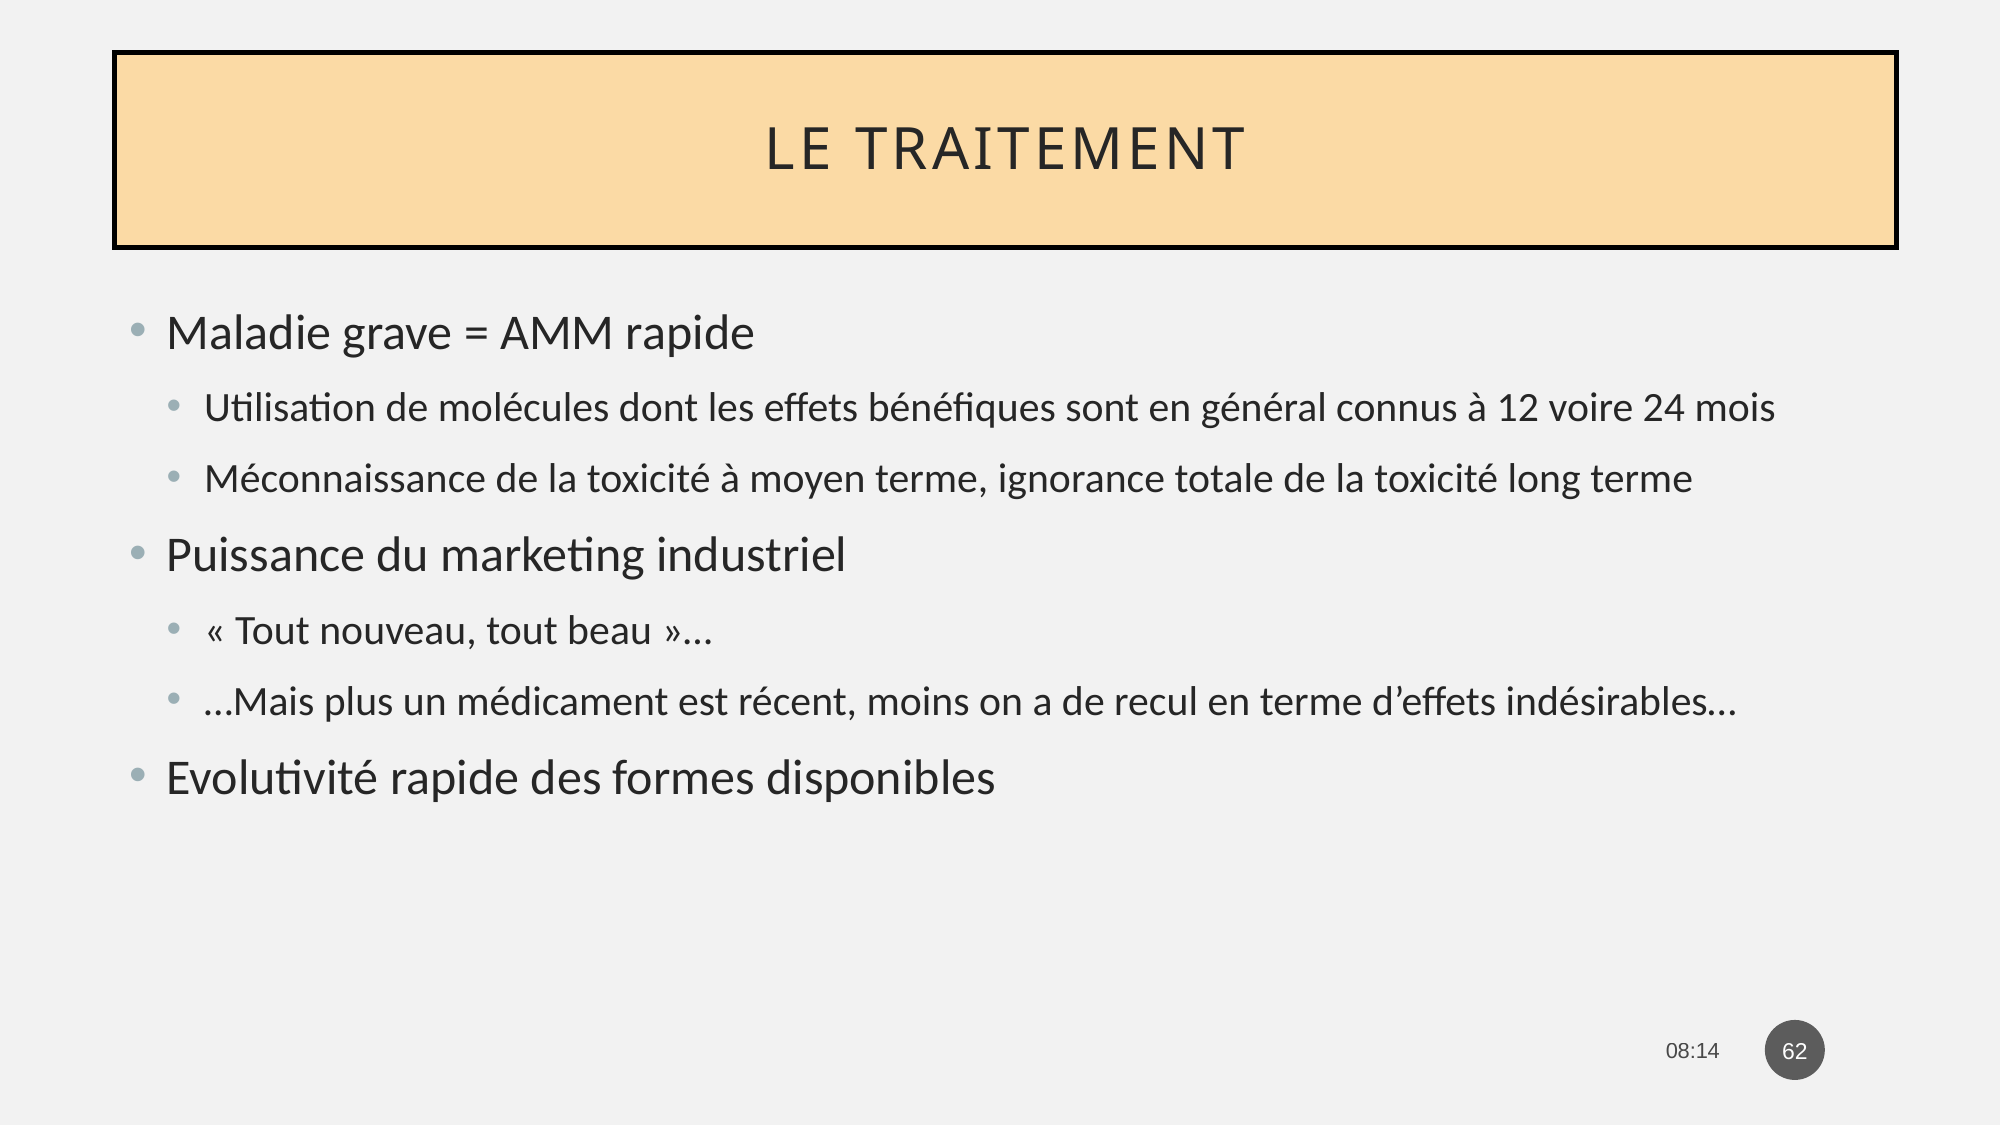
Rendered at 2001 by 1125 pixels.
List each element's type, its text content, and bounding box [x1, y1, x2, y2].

title Le traitement [112, 50, 1899, 250]
list Maladie grave = AMM rapide Utilisation de molécules dont les effets bénéfiques sont en général connus à 12 voire 24 mois Méconnaissance de la toxicité à moyen terme, ignorance totale de la toxicité long terme Puissance du marketing industriel « Tout nouveau, tout beau »… …Mais plus un médicament est récent, moins on a de recul en terme d’effets indésirables… Evolutivité rapide des formes disponibles [114, 291, 1908, 1000]
slide_number 62 [1764, 1019, 1825, 1080]
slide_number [1283, 1023, 1735, 1077]
